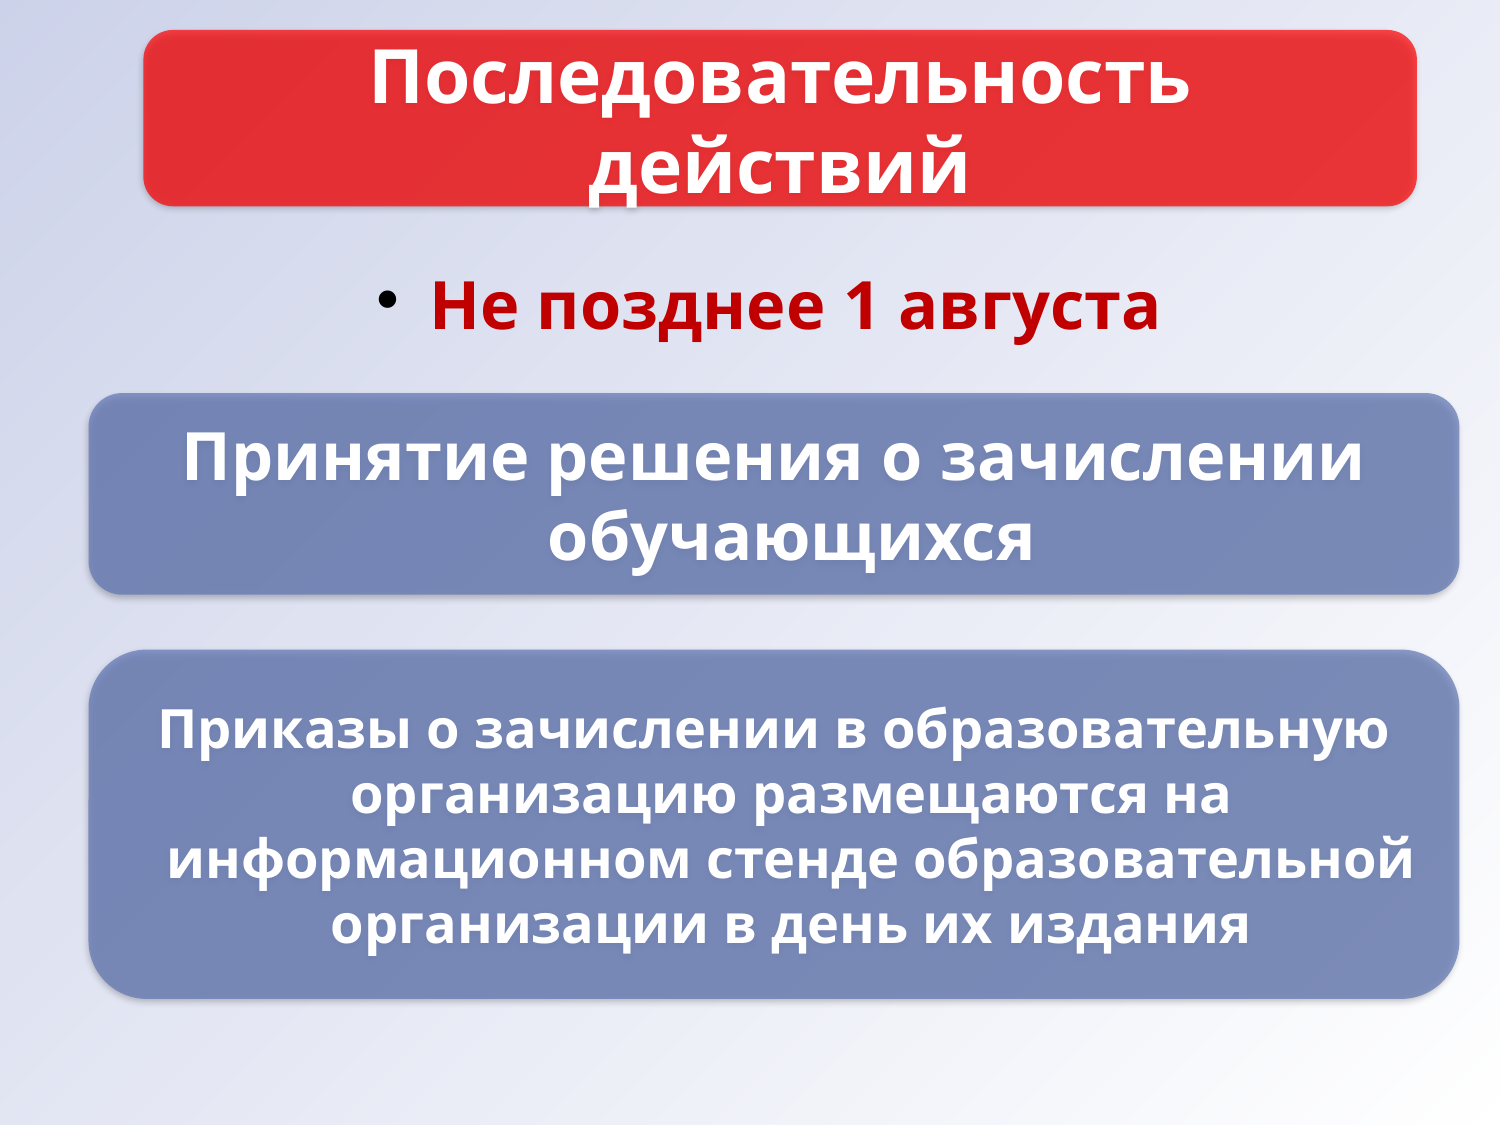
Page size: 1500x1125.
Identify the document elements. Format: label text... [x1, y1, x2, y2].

text_box Не позднее 1 августа [74, 263, 1446, 354]
text_box Приказы о зачислении в образовательную организацию размещаются на информационном стенде образовательной организации в день их издания [87, 648, 1461, 1000]
text_box Последовательность действий [142, 28, 1418, 208]
text_box Принятие решения о зачислении обучающихся [87, 392, 1461, 596]
text_box [58, 442, 1430, 944]
